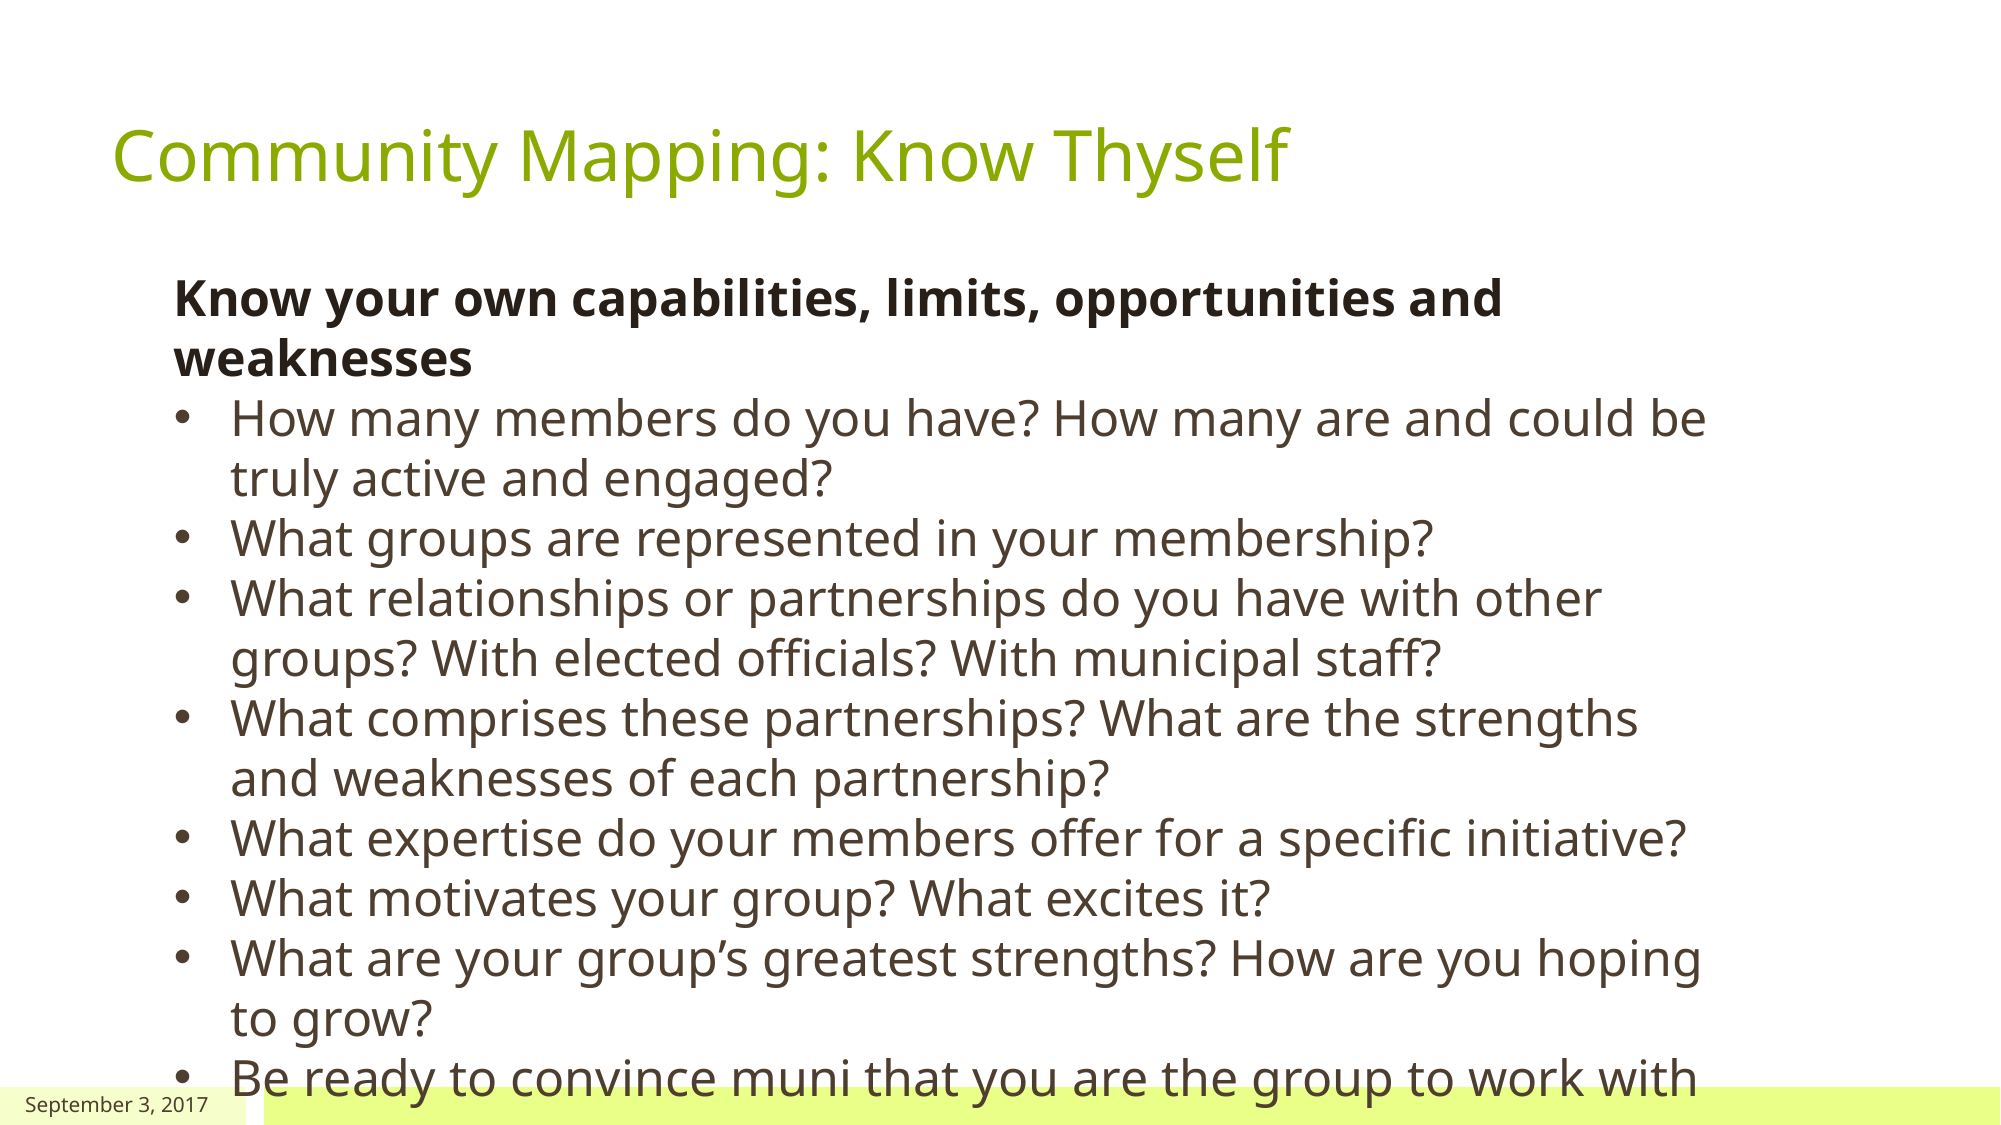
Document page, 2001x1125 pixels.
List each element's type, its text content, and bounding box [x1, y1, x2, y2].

text_box Community Mapping: Know Thyself [91, 90, 1882, 280]
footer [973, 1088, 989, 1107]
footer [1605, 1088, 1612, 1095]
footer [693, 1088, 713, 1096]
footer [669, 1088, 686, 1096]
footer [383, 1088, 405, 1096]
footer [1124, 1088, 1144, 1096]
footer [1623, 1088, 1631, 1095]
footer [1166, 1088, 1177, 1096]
text_box Know your own capabilities, limits, opportunities and weaknesses How many members do you have? How many are and could be truly active and engaged? What groups are represented in your membership? What relationships or partnerships do you have with other groups? With elected officials? With municipal staff? What comprises these partnerships? What are the strengths and weaknesses of each partnership? What expertise do your members offer for a specific initiative? What motivates your group? What excites it? What are your group’s greatest strengths? How are you hoping to grow? Be ready to convince muni that you are the group to work with [129, 246, 1741, 1043]
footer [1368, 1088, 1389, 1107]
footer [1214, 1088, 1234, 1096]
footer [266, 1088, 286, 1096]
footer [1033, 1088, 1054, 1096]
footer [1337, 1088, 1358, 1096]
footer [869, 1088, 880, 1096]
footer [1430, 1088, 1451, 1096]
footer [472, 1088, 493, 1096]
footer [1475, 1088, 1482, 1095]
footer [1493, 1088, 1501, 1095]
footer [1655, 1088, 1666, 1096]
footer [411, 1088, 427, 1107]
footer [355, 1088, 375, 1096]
text_box September 3, 2017 [10, 1084, 223, 1125]
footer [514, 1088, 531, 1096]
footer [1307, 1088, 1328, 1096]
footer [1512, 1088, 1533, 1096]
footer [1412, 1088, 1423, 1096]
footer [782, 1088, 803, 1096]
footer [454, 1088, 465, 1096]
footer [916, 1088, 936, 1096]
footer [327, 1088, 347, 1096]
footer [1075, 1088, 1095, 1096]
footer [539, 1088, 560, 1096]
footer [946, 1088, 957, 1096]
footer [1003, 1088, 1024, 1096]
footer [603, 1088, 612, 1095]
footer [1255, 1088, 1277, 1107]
